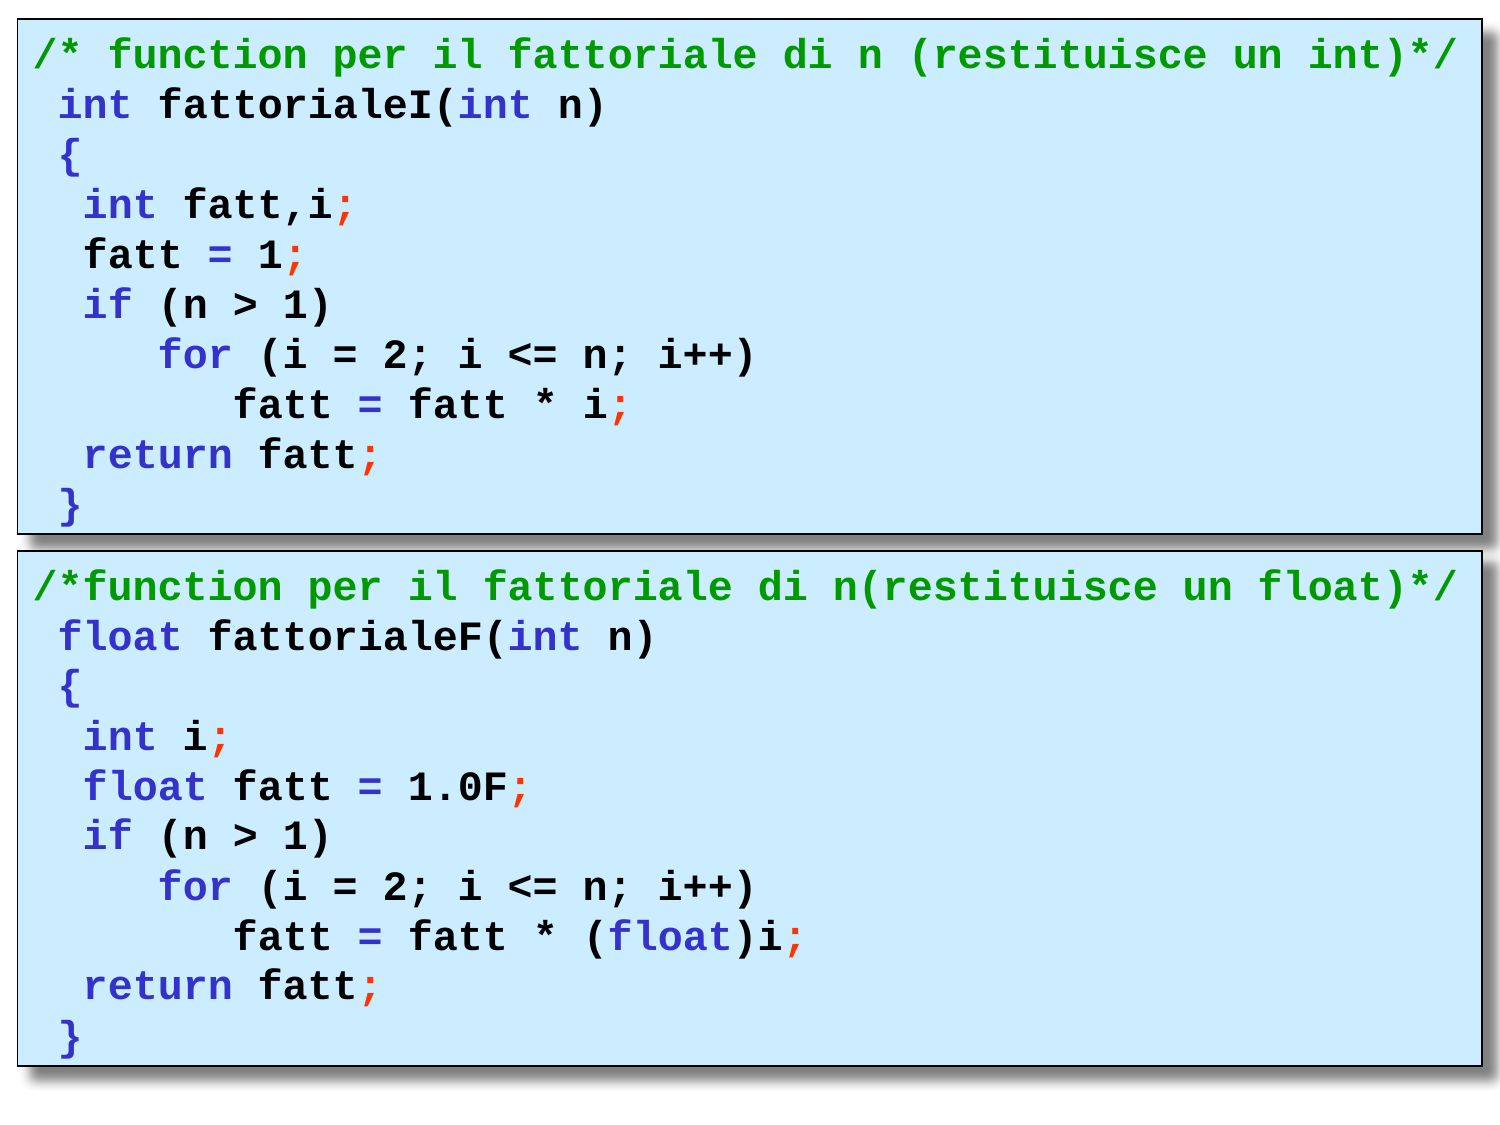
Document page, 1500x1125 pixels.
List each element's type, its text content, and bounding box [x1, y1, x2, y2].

text_box /* function per il fattoriale di n (restituisce un int)*/ int fattorialeI(int n) { int fatt,i; fatt = 1; if (n > 1) for (i = 2; i <= n; i++) fatt = fatt * i; return fatt; } [17, 18, 1483, 535]
text_box /*function per il fattoriale di n(restituisce un float)*/ float fattorialeF(int n) { int i; float fatt = 1.0F; if (n > 1) for (i = 2; i <= n; i++) fatt = fatt * (float)i; return fatt; } [17, 550, 1483, 1066]
